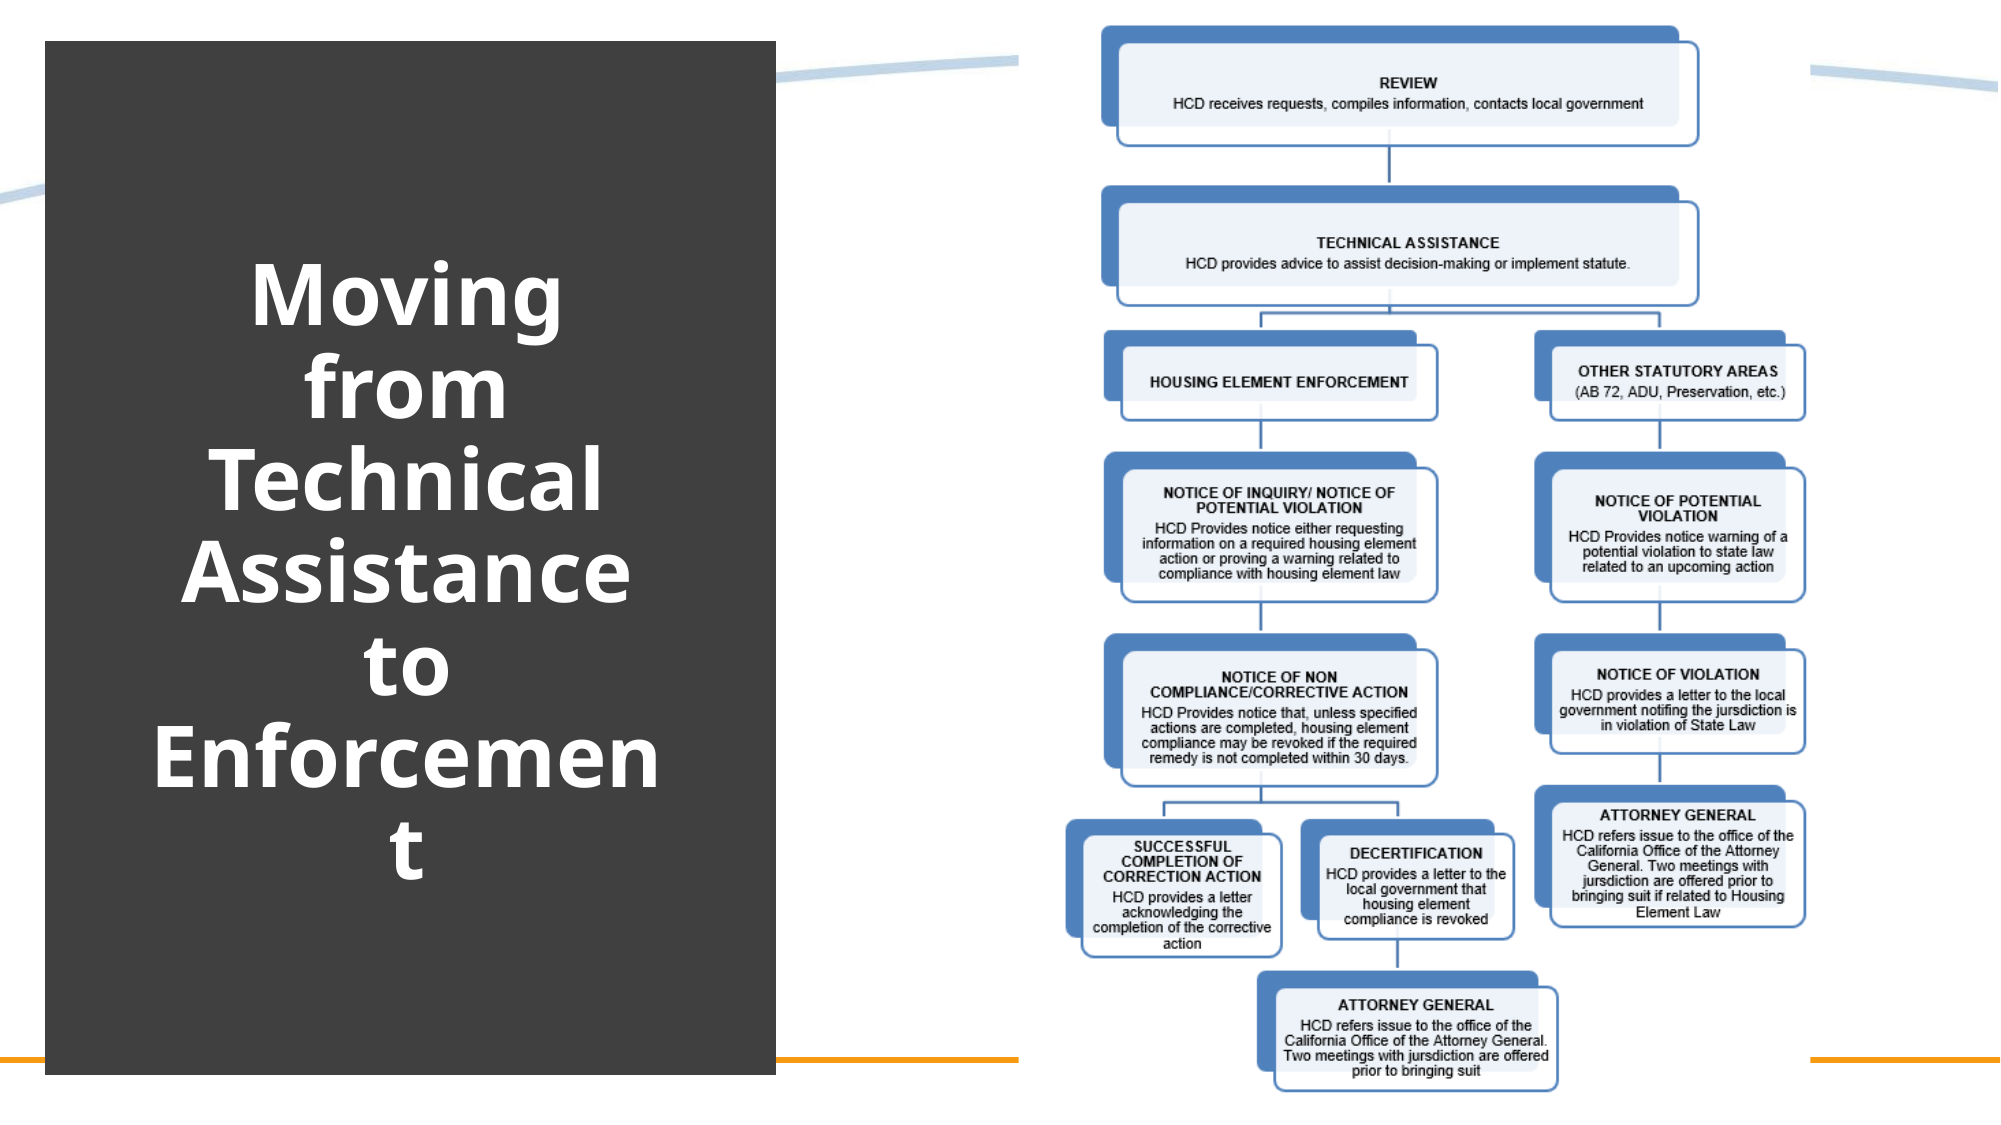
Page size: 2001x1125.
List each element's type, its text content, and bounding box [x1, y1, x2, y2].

picture [0, 8, 1998, 1106]
text_box [54, 50, 767, 1066]
title Moving from Technical Assistance to Enforcement [121, 121, 693, 936]
